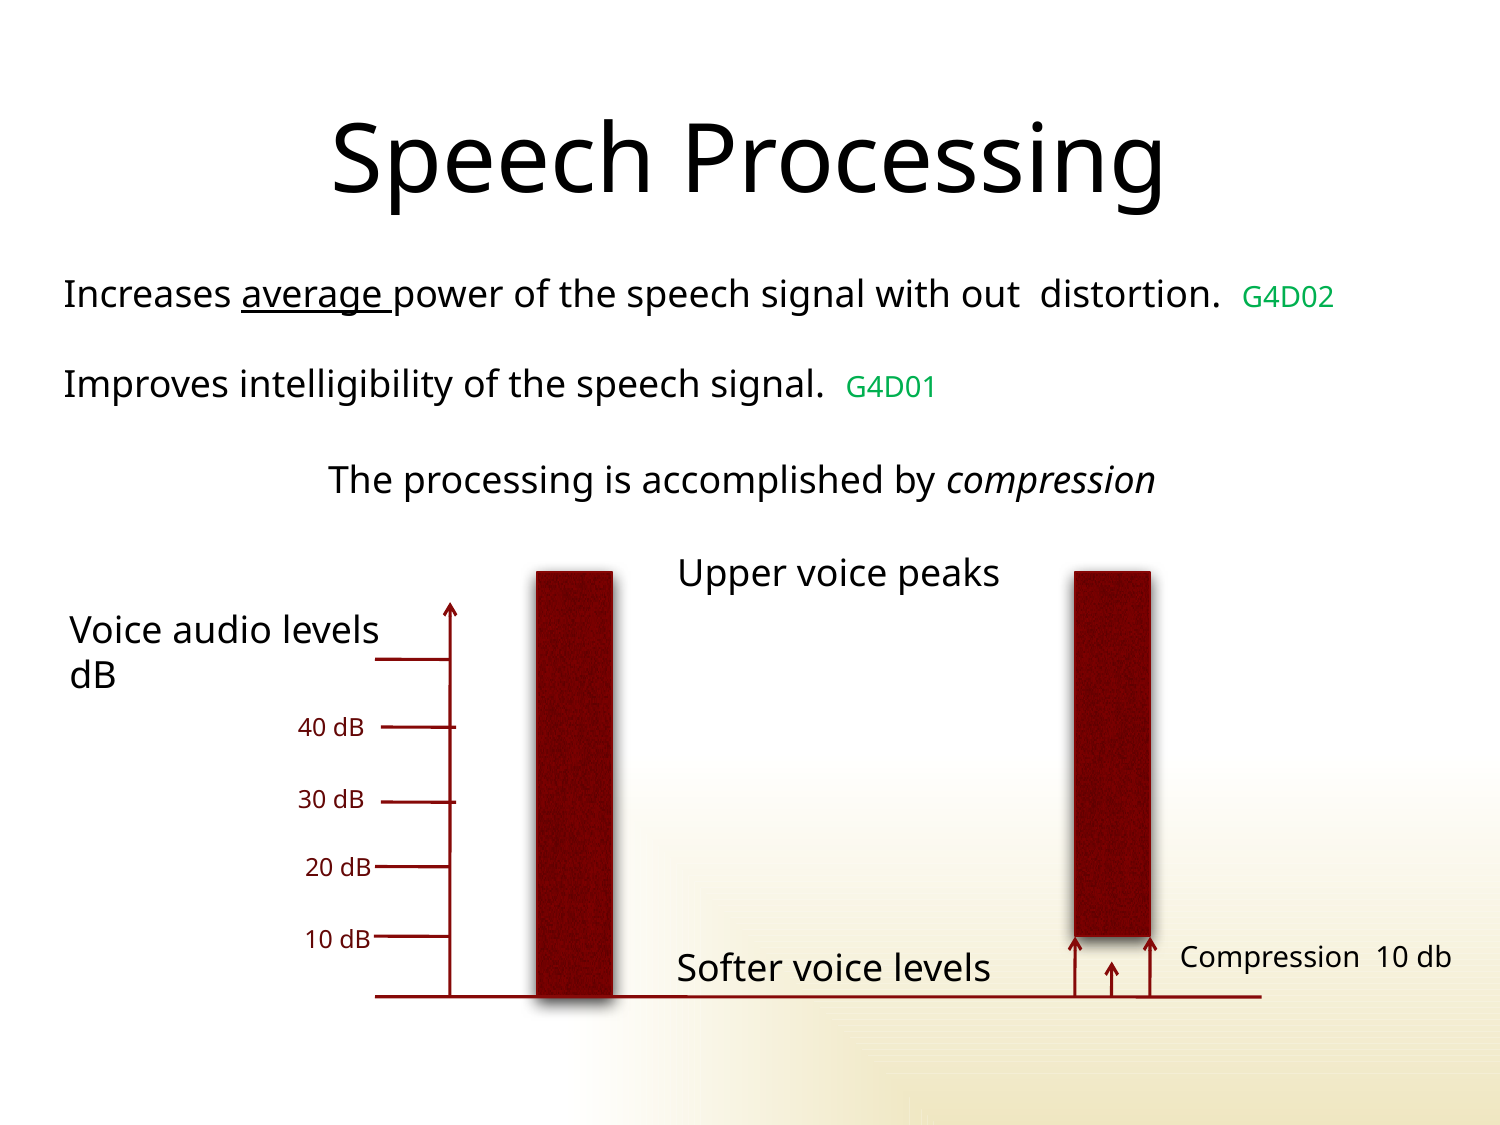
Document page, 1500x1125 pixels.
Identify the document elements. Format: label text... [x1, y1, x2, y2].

text_box The processing is accomplished by compression [313, 448, 1172, 509]
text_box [75, 540, 1450, 998]
text_box Increases average power of the speech signal with out distortion. G4D02 Improves intelligibility of the speech signal. G4D01 [48, 262, 1350, 413]
title Speech Processing [150, 82, 1350, 225]
